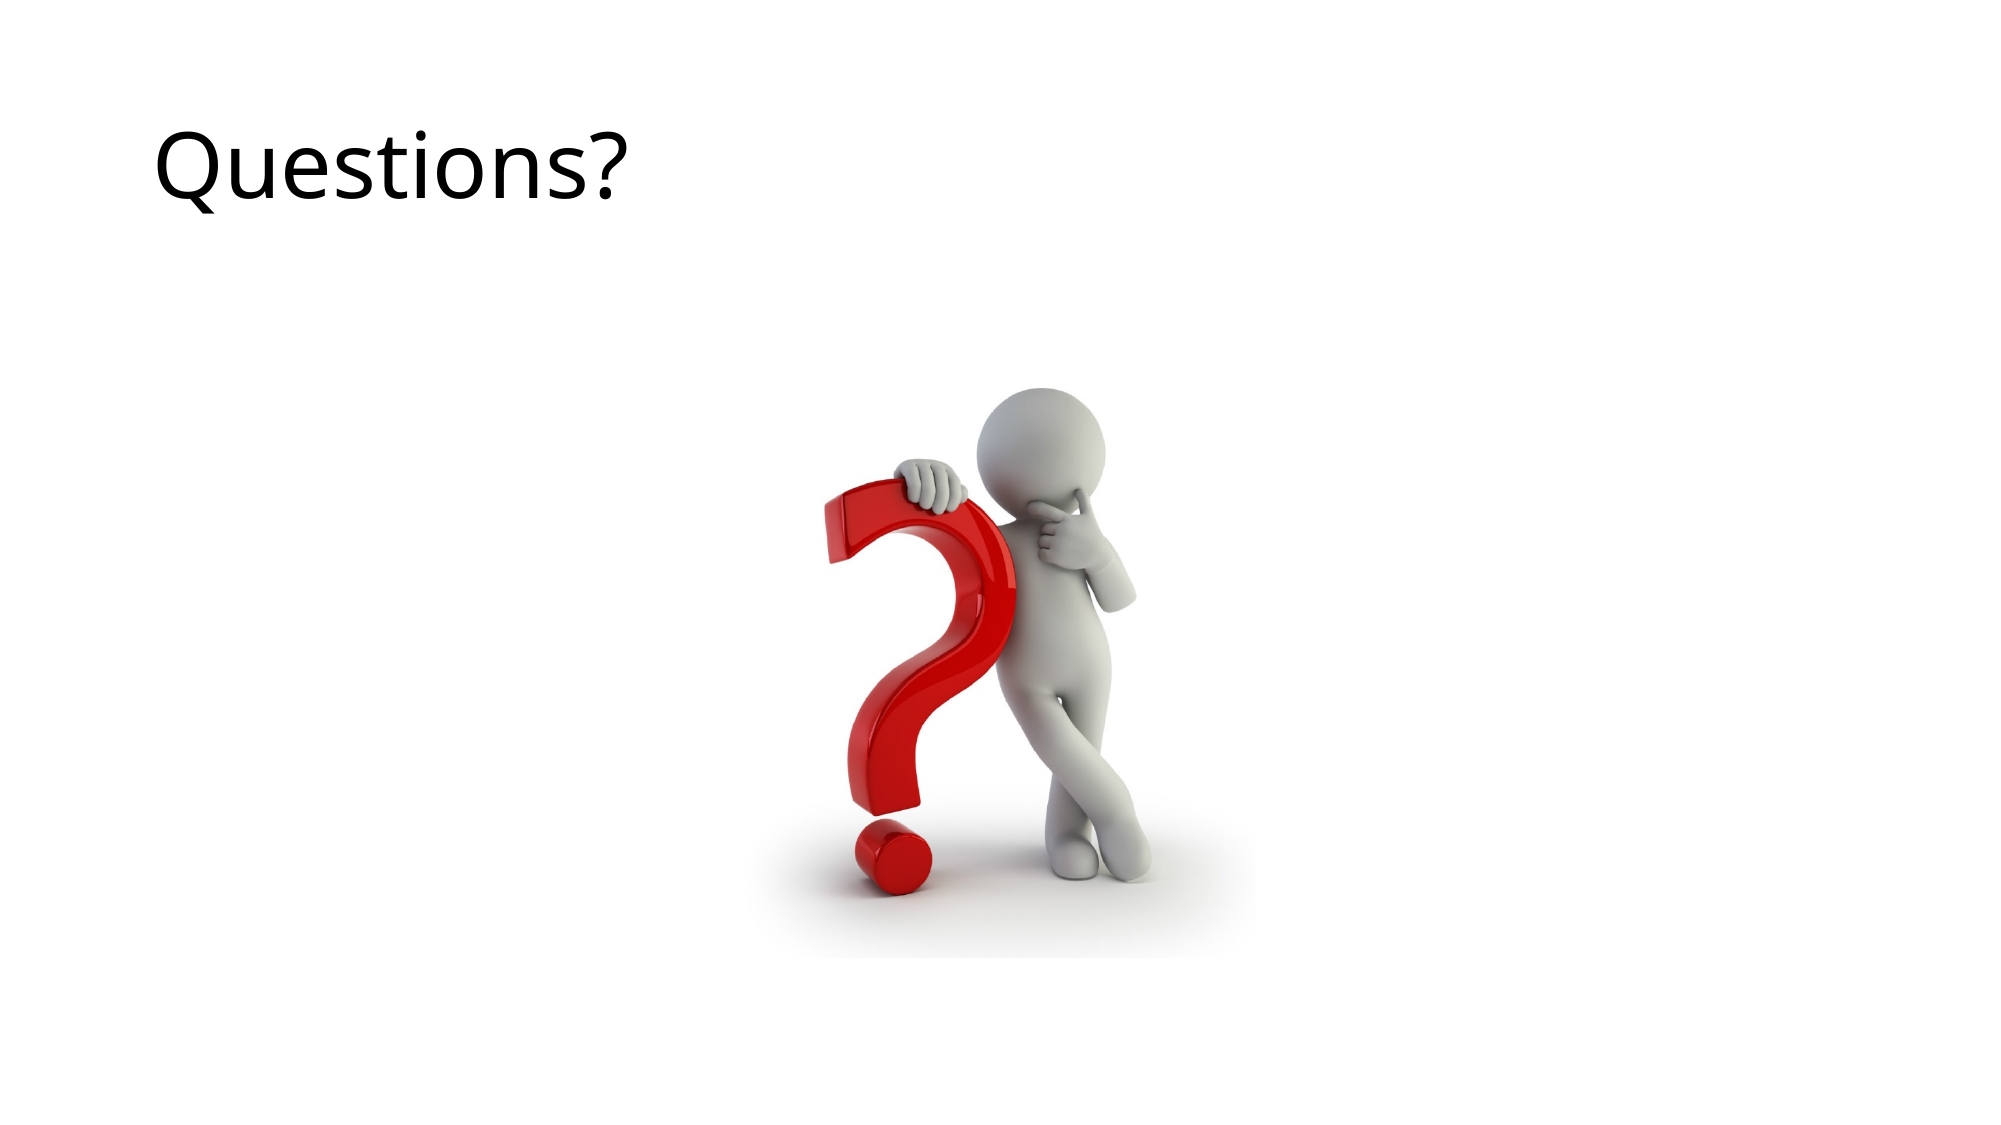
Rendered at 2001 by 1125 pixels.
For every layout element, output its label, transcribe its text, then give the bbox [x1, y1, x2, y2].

title Questions? [137, 59, 1863, 278]
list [743, 354, 1256, 959]
